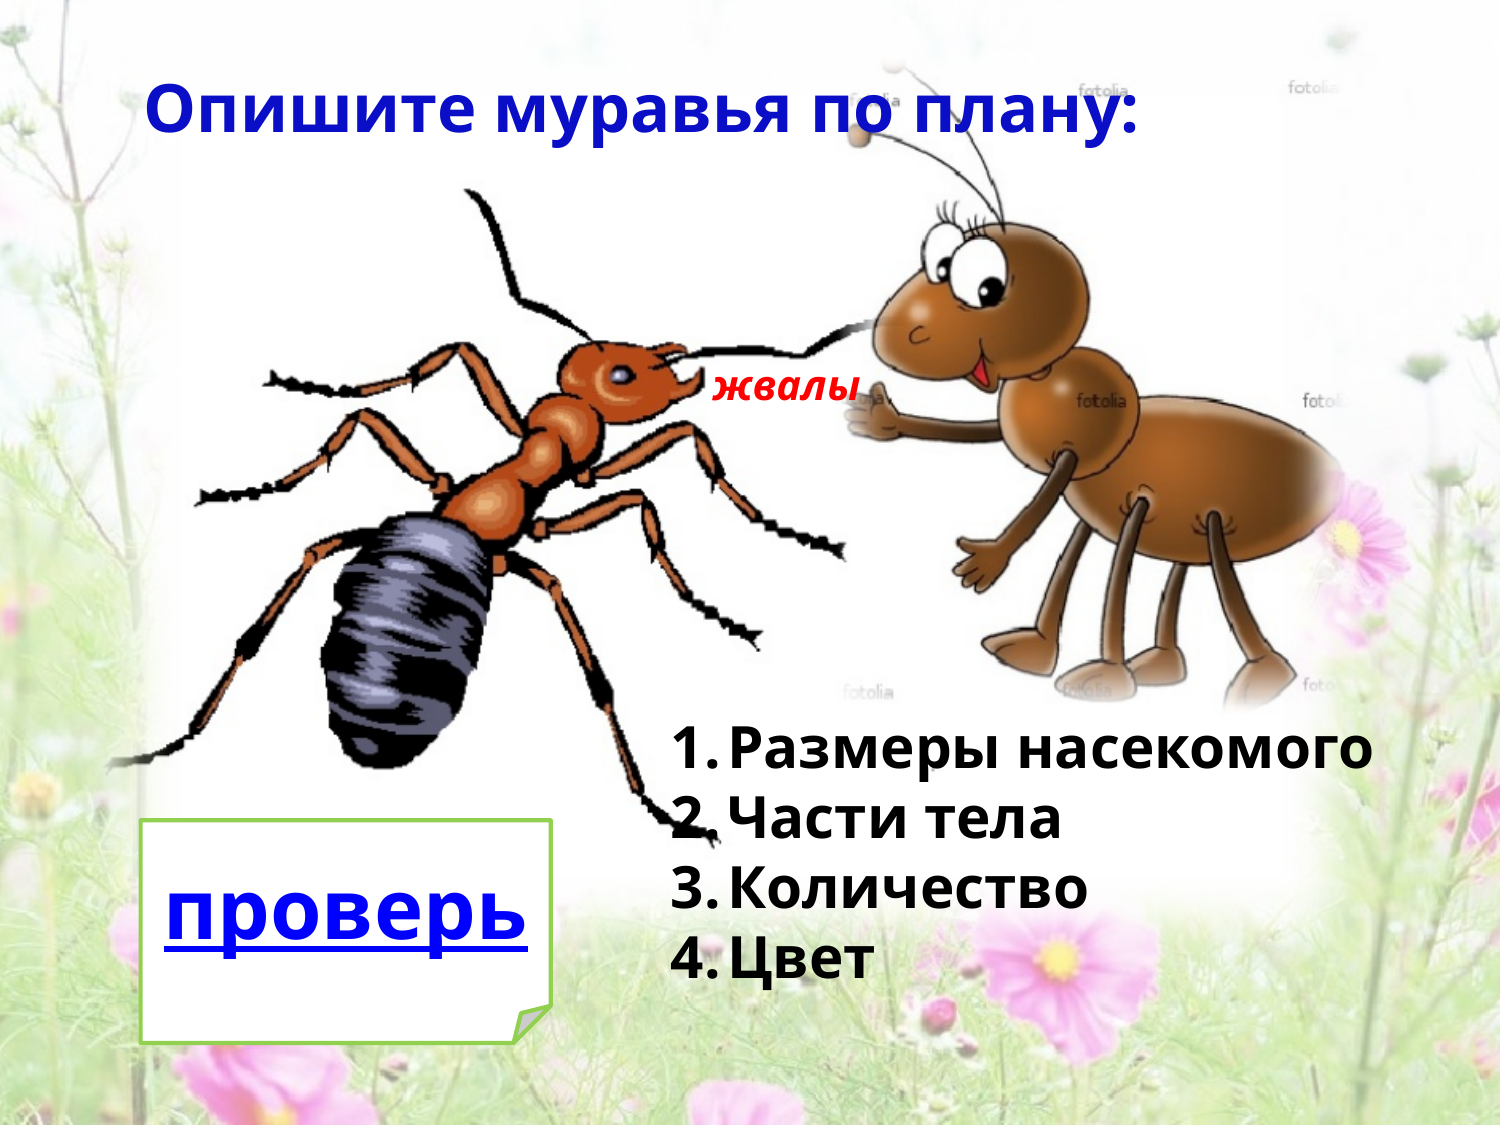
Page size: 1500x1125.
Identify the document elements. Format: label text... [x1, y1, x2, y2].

text_box проверь [138, 986, 553, 1046]
text_box Размеры насекомого Части тела Количество Цвет [656, 703, 1500, 1043]
picture [0, 0, 1500, 1125]
